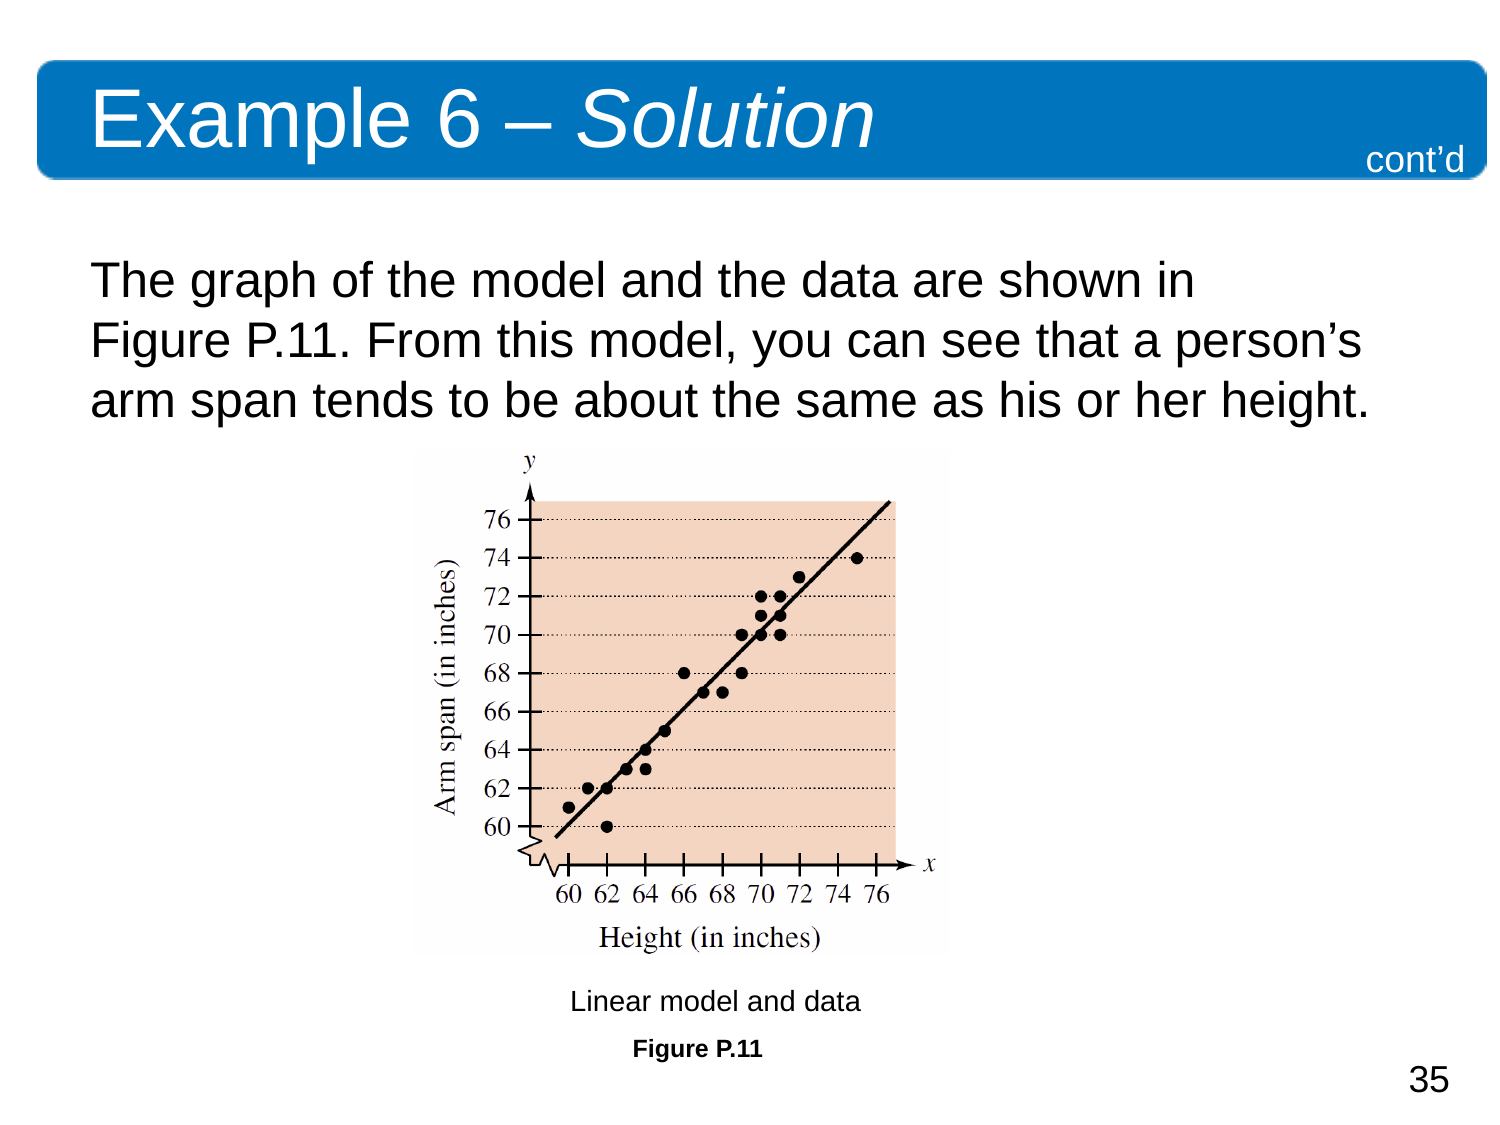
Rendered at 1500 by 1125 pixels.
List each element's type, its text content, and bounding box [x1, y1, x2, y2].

list The graph of the model and the data are shown in Figure P.11. From this model, you can see that a person’s arm span tends to be about the same as his or her height. [74, 239, 1426, 1076]
text_box Figure P.11 [618, 1025, 779, 1070]
picture [37, 60, 1317, 180]
picture [414, 449, 951, 955]
text_box cont’d [1317, 127, 1481, 187]
picture [1438, 60, 1487, 180]
text_box Linear model and data [555, 974, 877, 1025]
text_box Example 6 – Solution [74, 56, 1438, 172]
